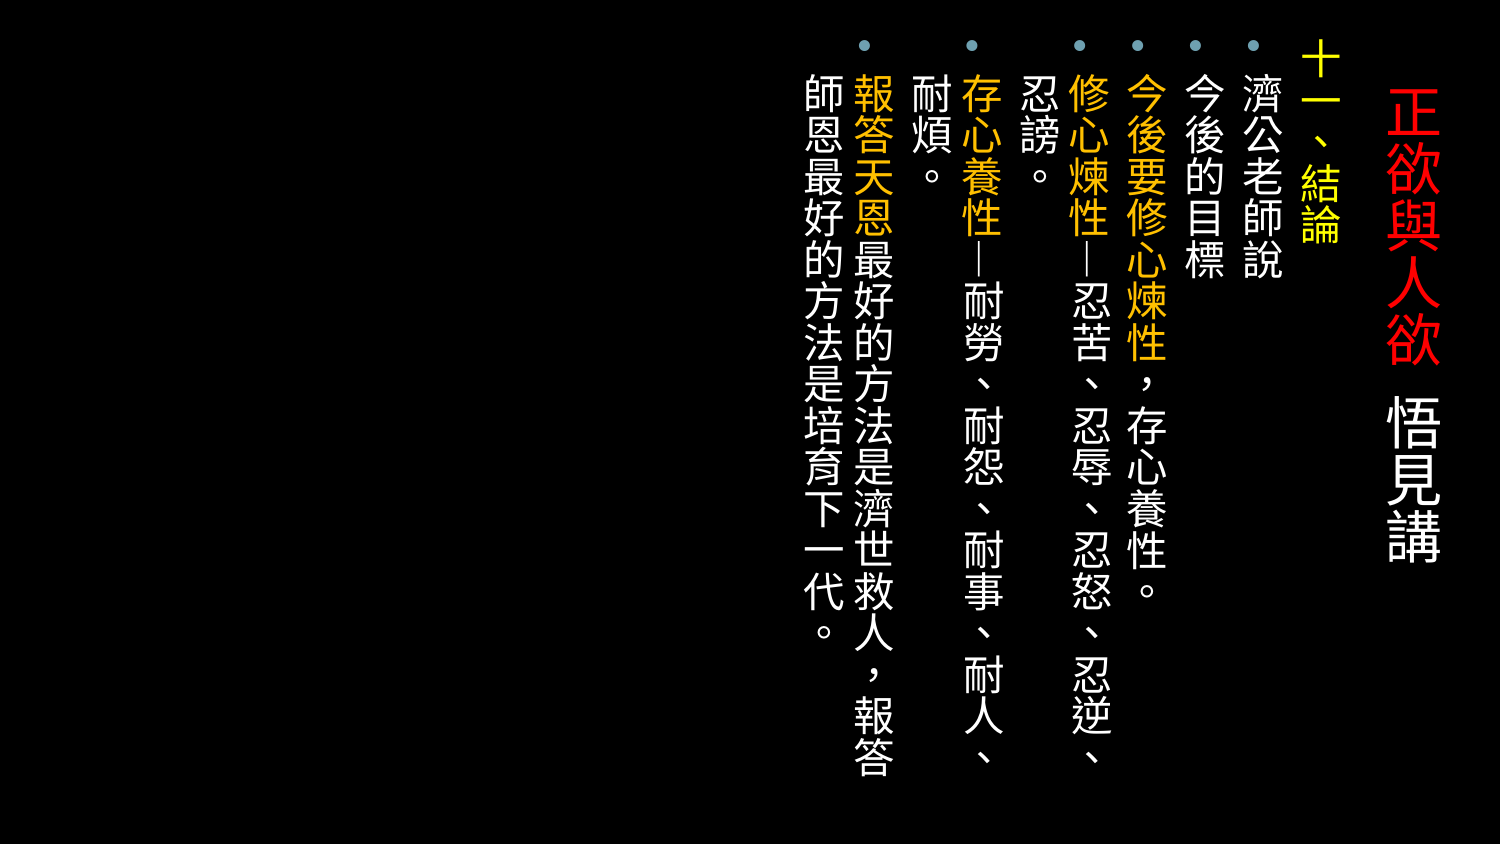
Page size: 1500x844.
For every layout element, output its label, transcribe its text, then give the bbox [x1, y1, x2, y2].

title 正欲與人欲 悟見講 [1353, 43, 1473, 812]
list 十一、結論 濟公老師說 今後的目標 今後要修心煉性，存心養性。 修心煉性—忍苦、忍辱、忍怒、忍逆、忍謗。 存心養性—耐勞、耐怨、耐事、耐人、耐煩。 報答天恩最好的方法是濟世救人，報答師恩最好的方法是培育下一代。 [29, 20, 1353, 824]
